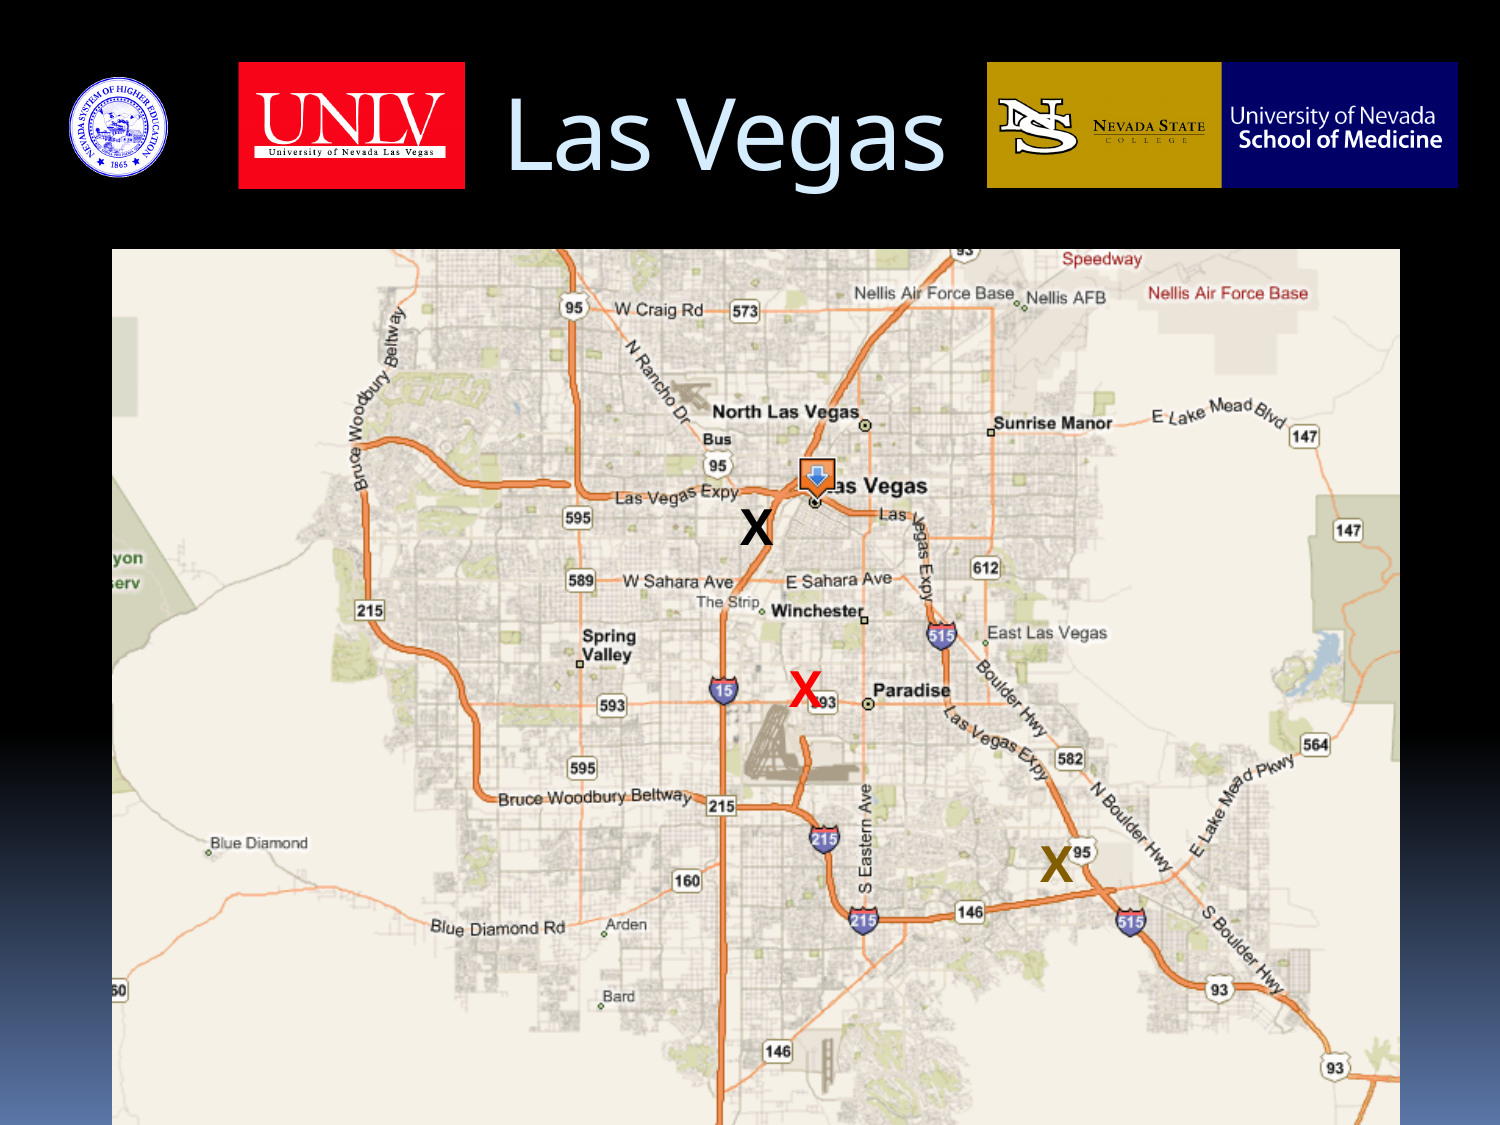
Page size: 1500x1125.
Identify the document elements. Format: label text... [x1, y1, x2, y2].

picture [111, 249, 1401, 1125]
picture [0, 62, 465, 189]
picture [987, 62, 1458, 188]
title Las Vegas [462, 62, 988, 150]
